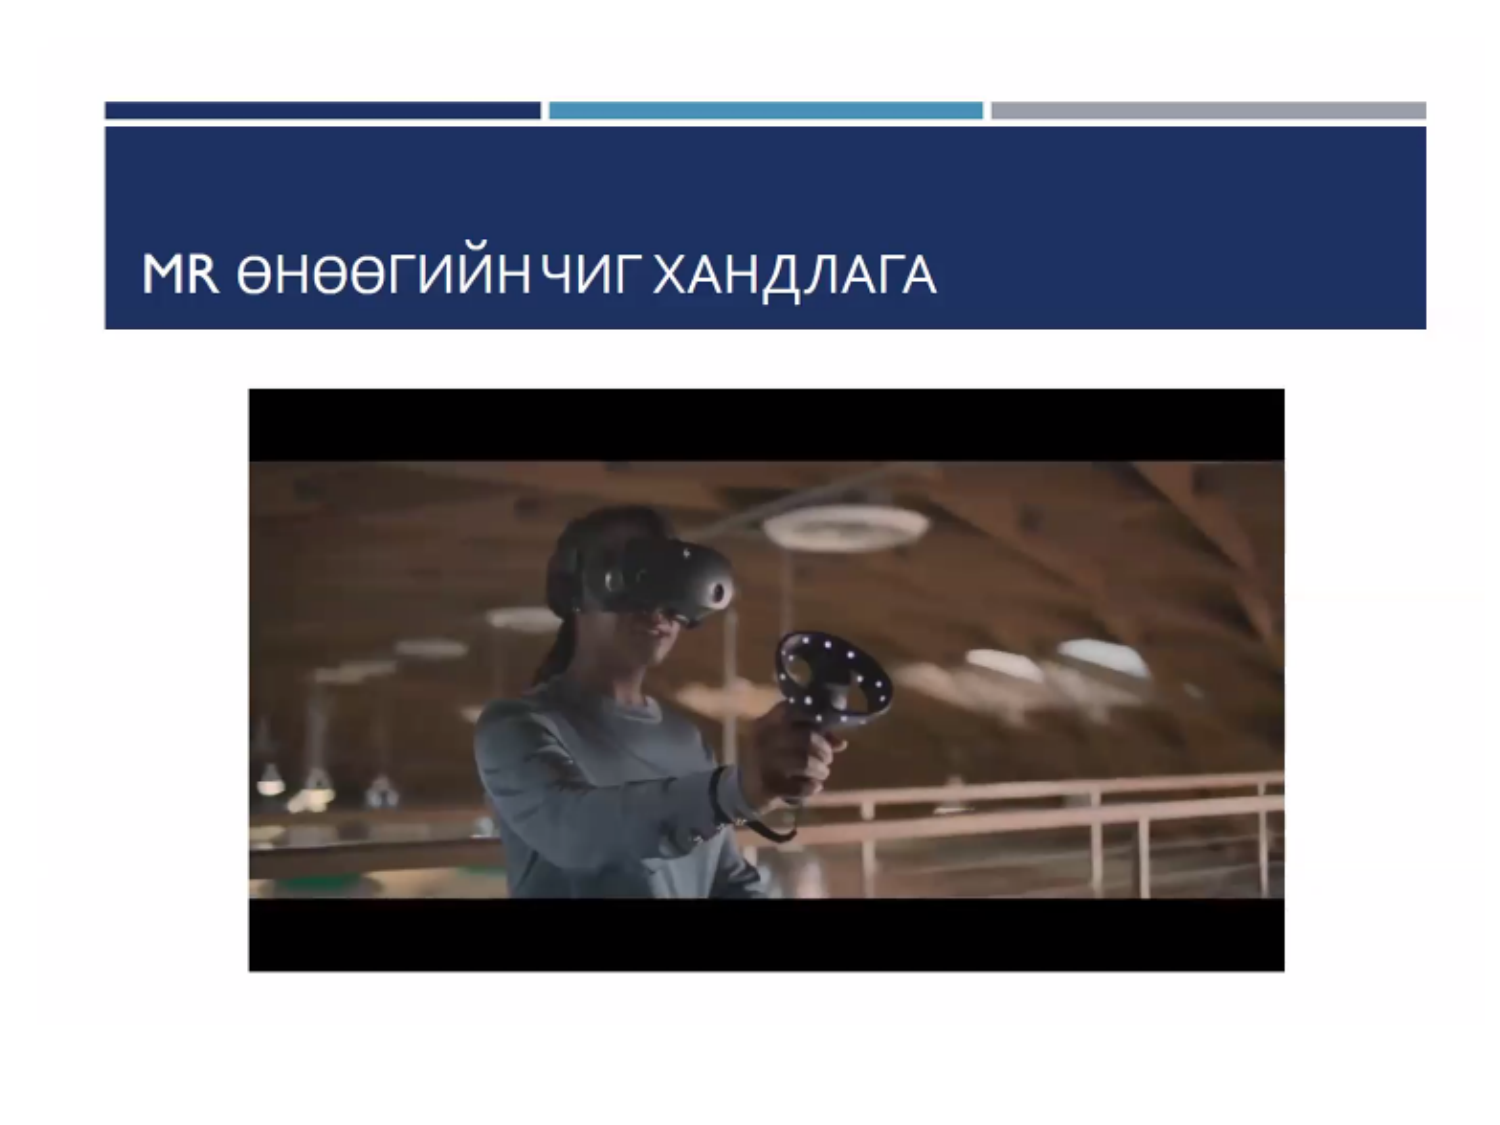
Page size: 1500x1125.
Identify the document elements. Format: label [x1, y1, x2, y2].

picture [37, 37, 1485, 1026]
